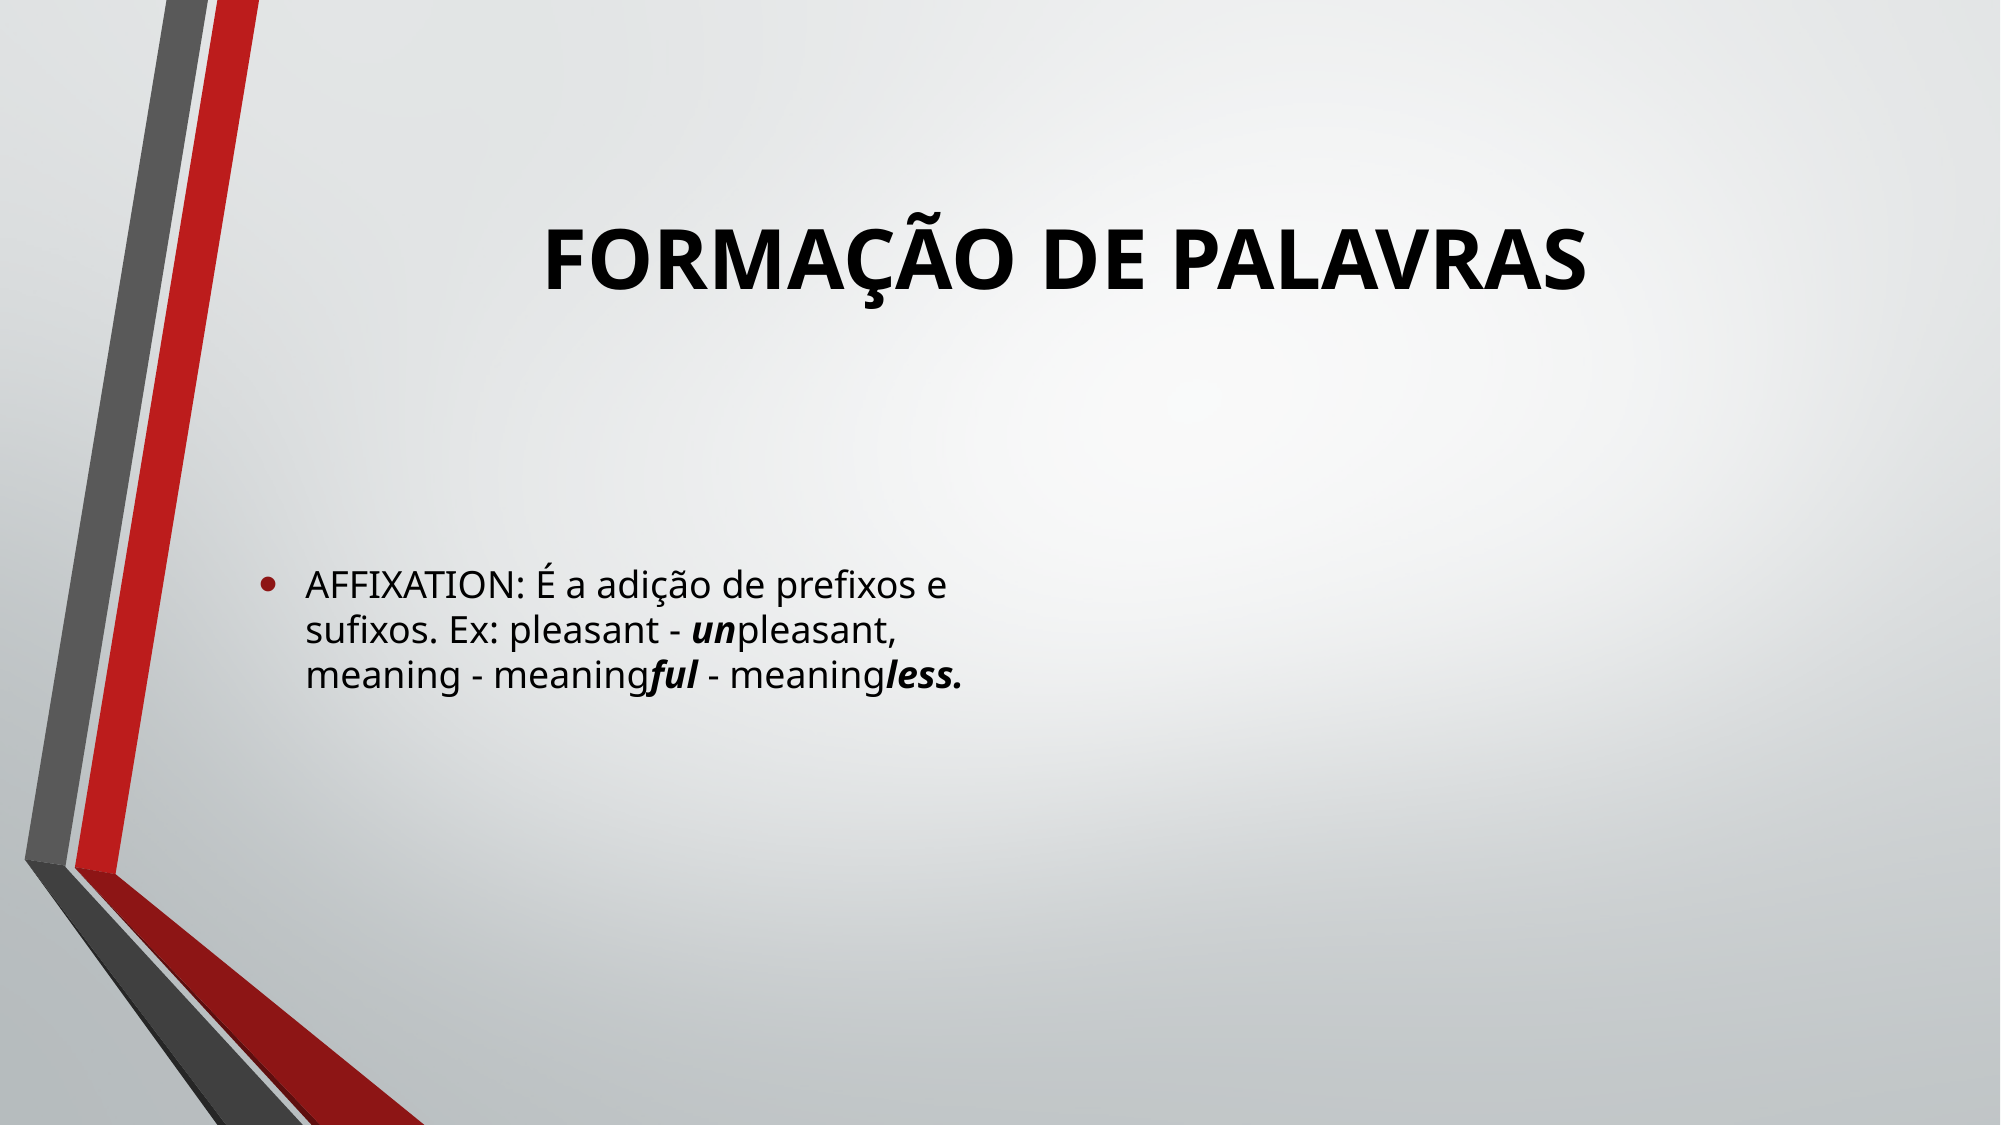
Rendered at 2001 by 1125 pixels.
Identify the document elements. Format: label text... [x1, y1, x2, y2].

list AFFIXATION: É a adição de prefixos e sufixos. Ex: pleasant - unpleasant, meaning - meaningful - meaningless. [243, 437, 1047, 950]
title FORMAÇÃO DE PALAVRAS [243, 112, 1887, 400]
